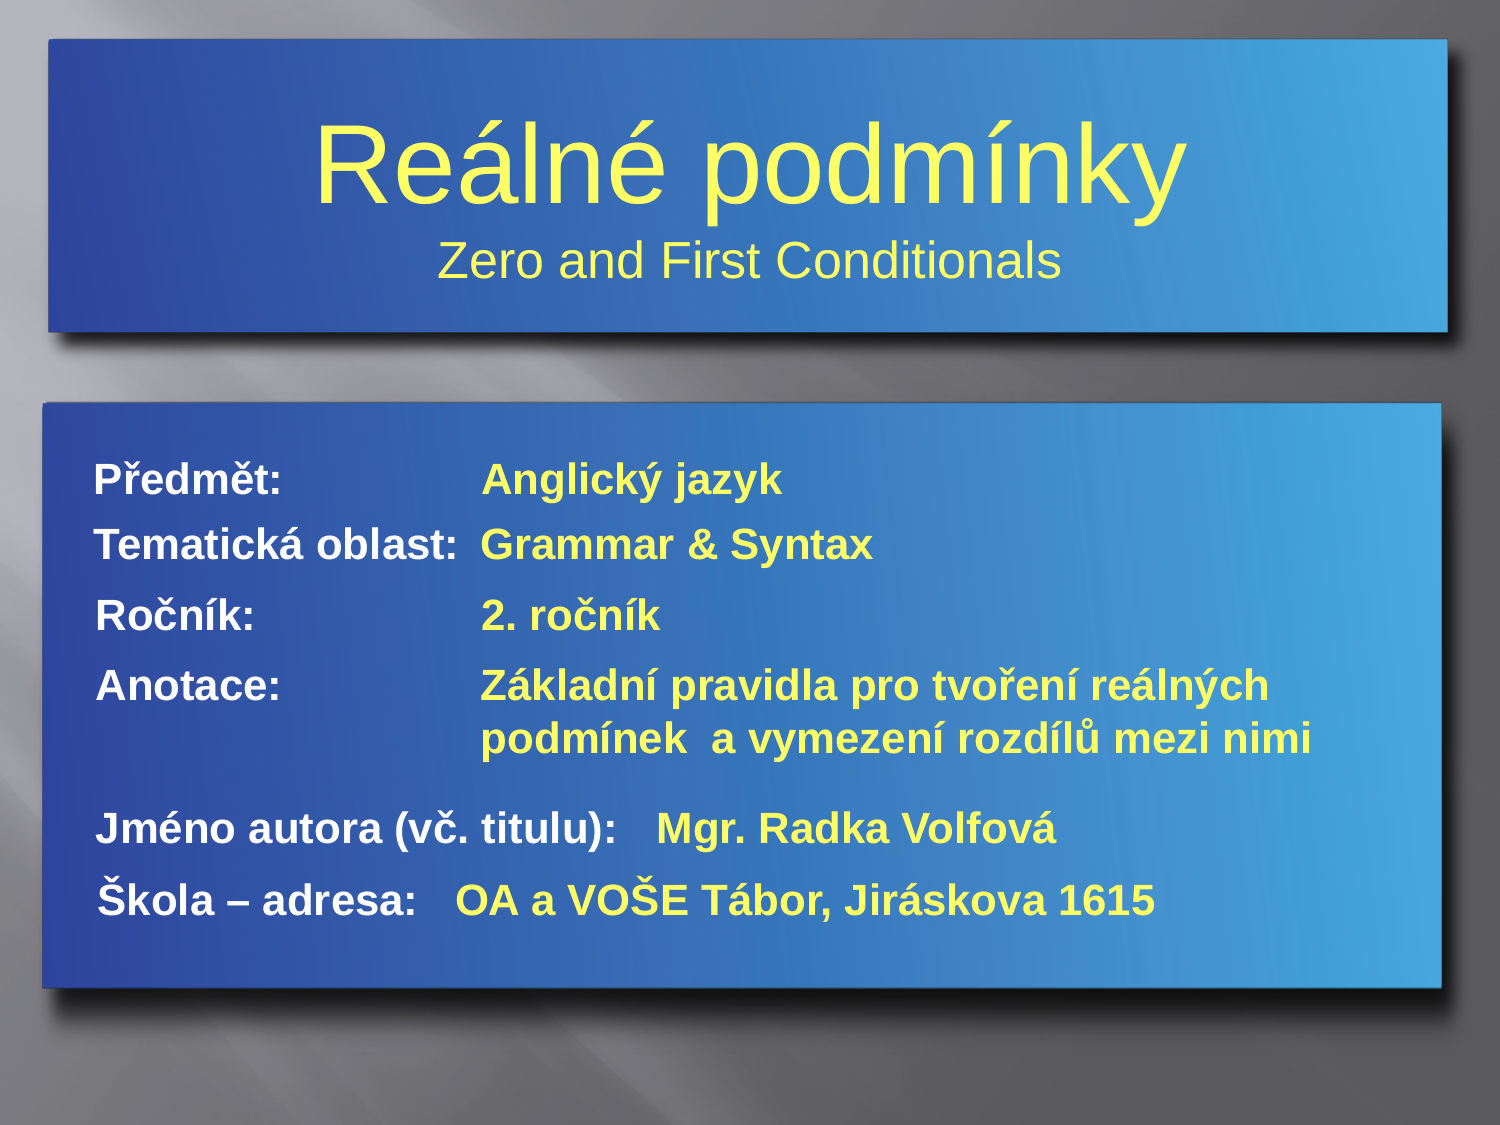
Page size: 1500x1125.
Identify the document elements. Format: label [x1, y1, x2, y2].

picture [35, 30, 1483, 370]
picture [29, 385, 1477, 1062]
